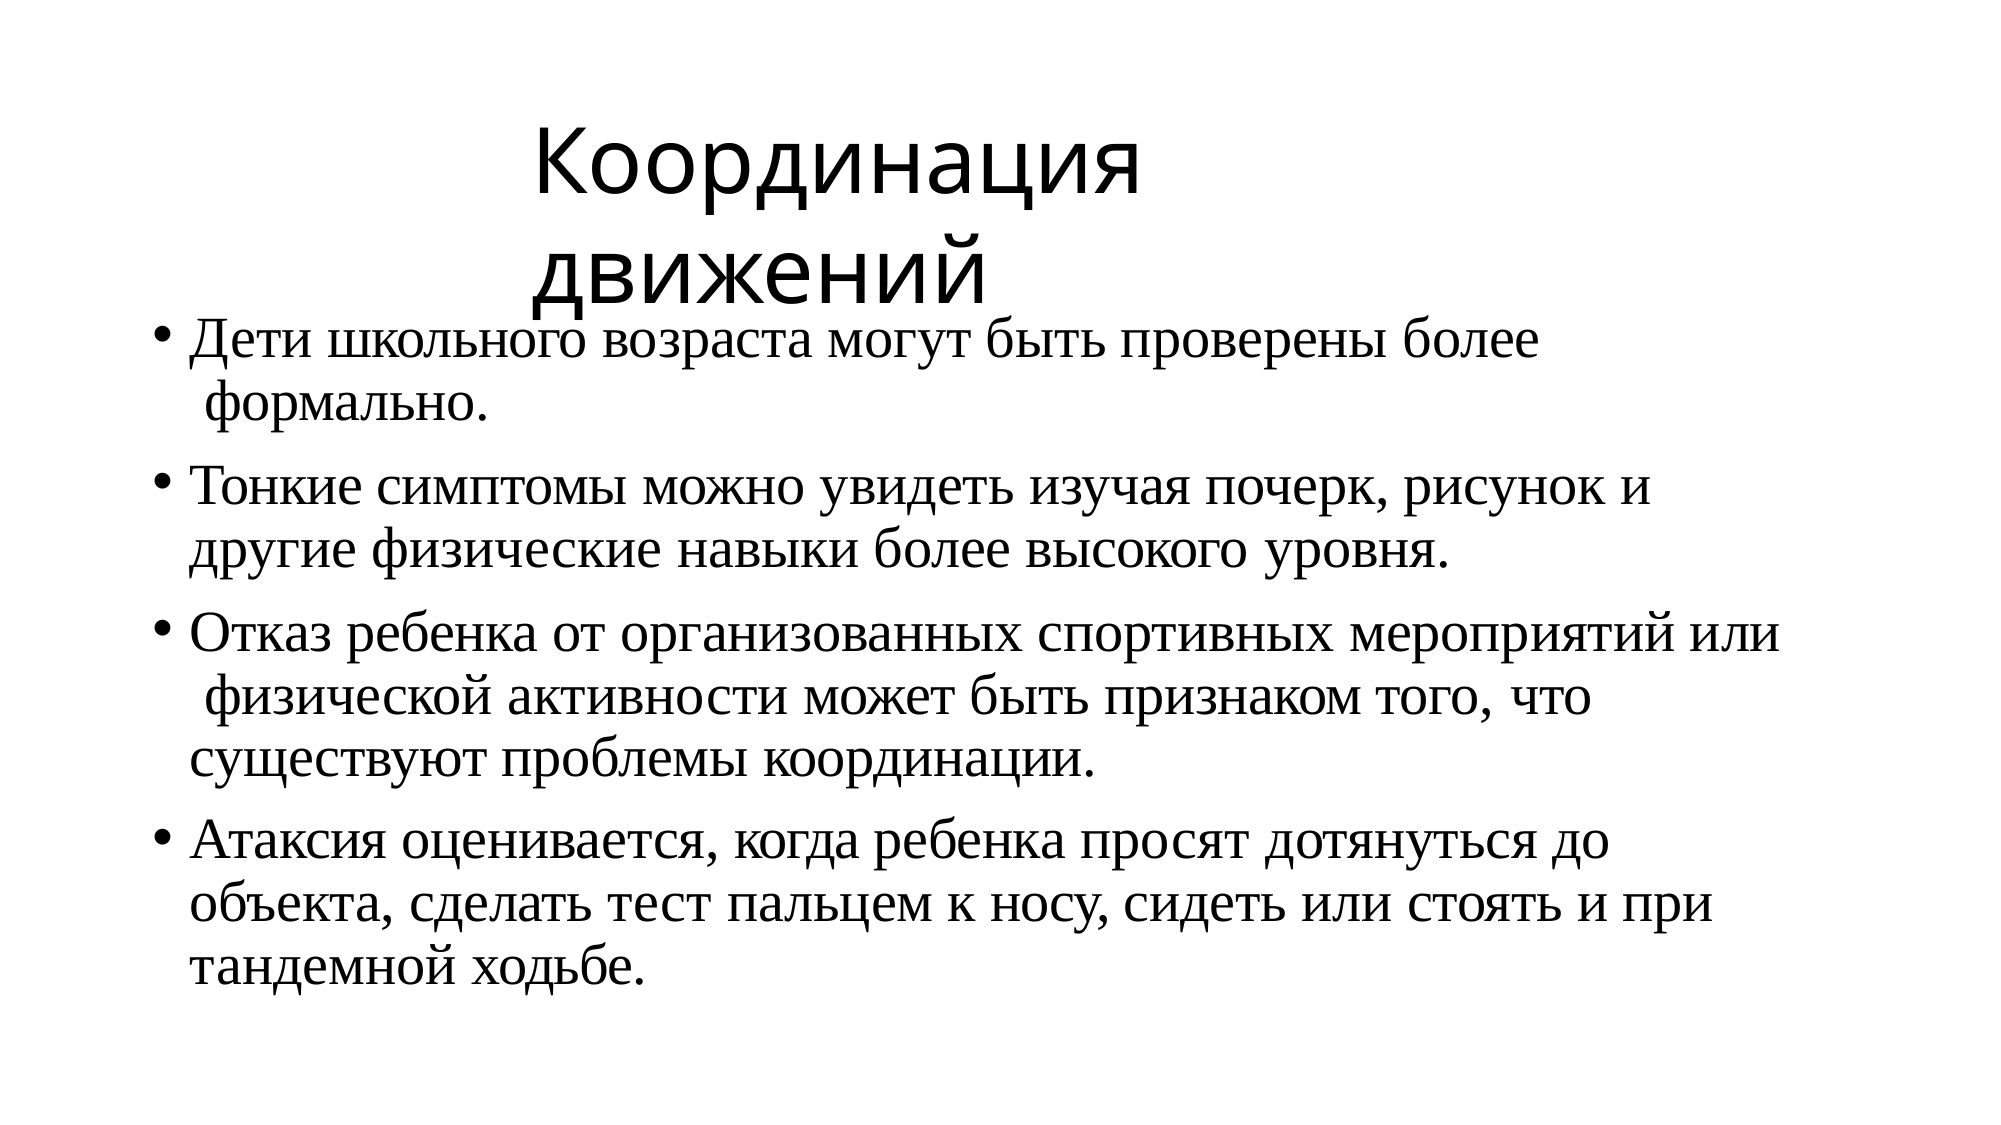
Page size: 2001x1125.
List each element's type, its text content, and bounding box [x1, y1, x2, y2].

title Координация движений [529, 100, 1471, 295]
text_box Дети школьного возраста могут быть проверены более формально. Тонкие симптомы можно увидеть изучая почерк, рисунок и другие физические навыки более высокого уровня. Отказ ребенка от организованных спортивных мероприятий или физической активности может быть признаком того, что существуют проблемы координации. Атаксия оценивается, когда ребенка просят дотянуться до объекта, сделать тест пальцем к носу, сидеть или стоять и при тандемной ходьбе. [150, 295, 1795, 998]
